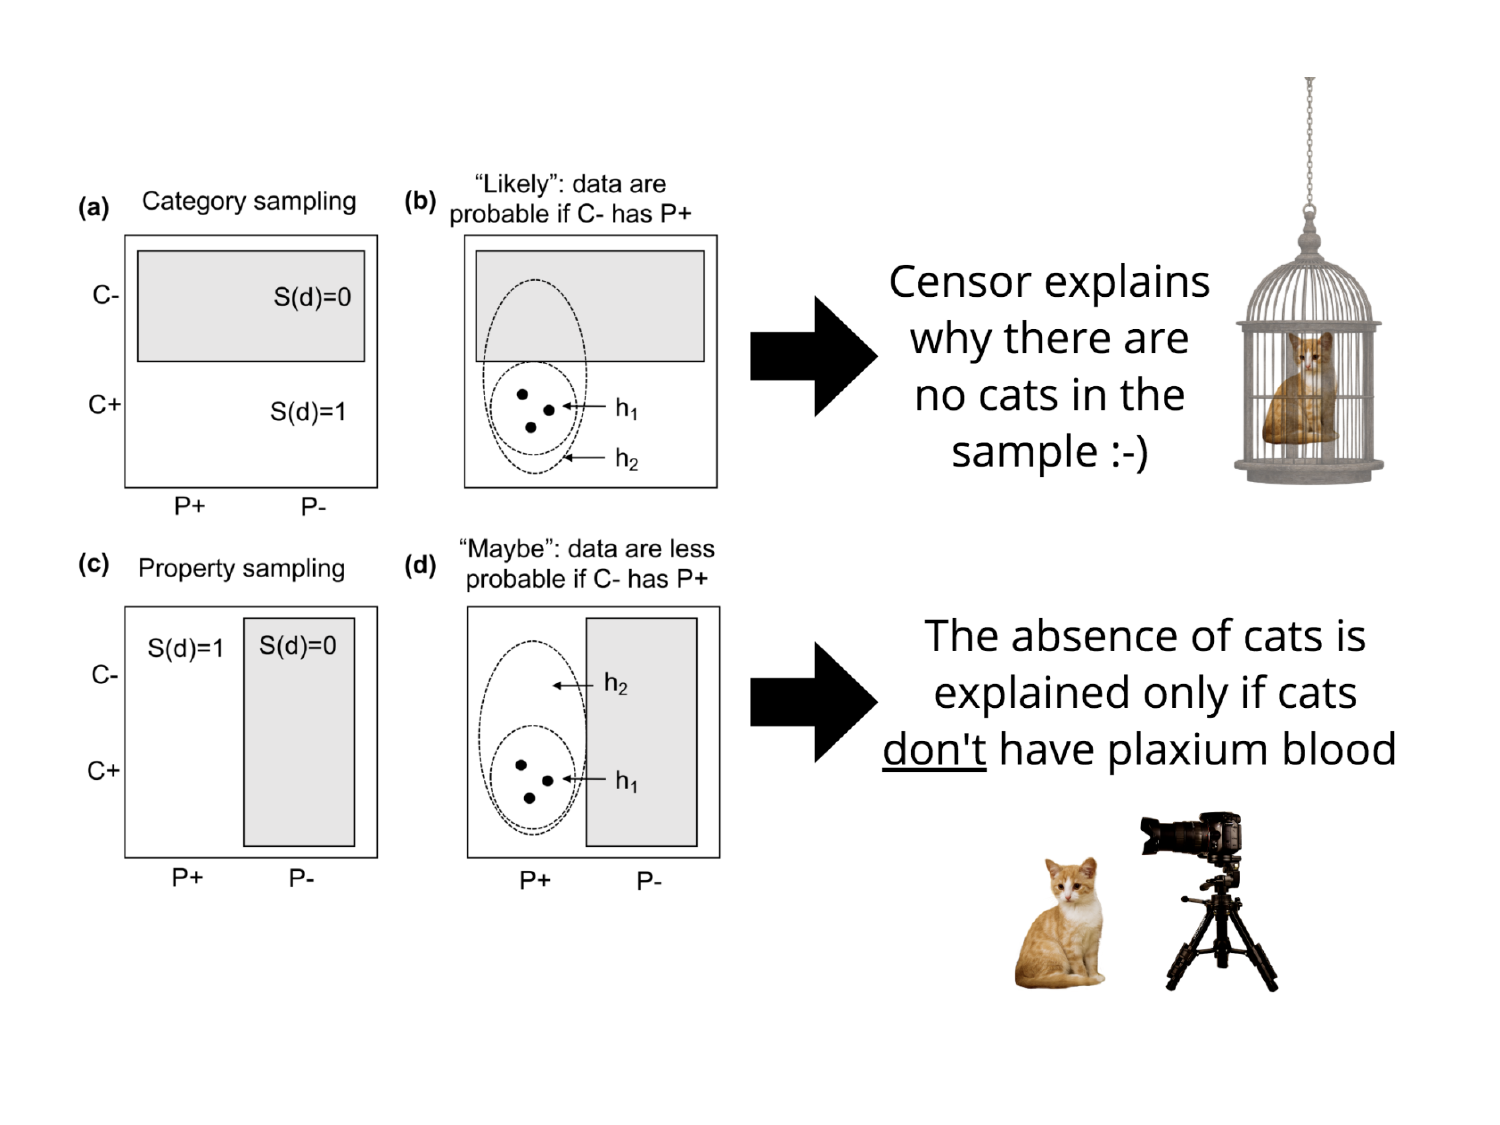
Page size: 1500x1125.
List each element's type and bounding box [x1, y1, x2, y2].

picture [0, 77, 1500, 1048]
